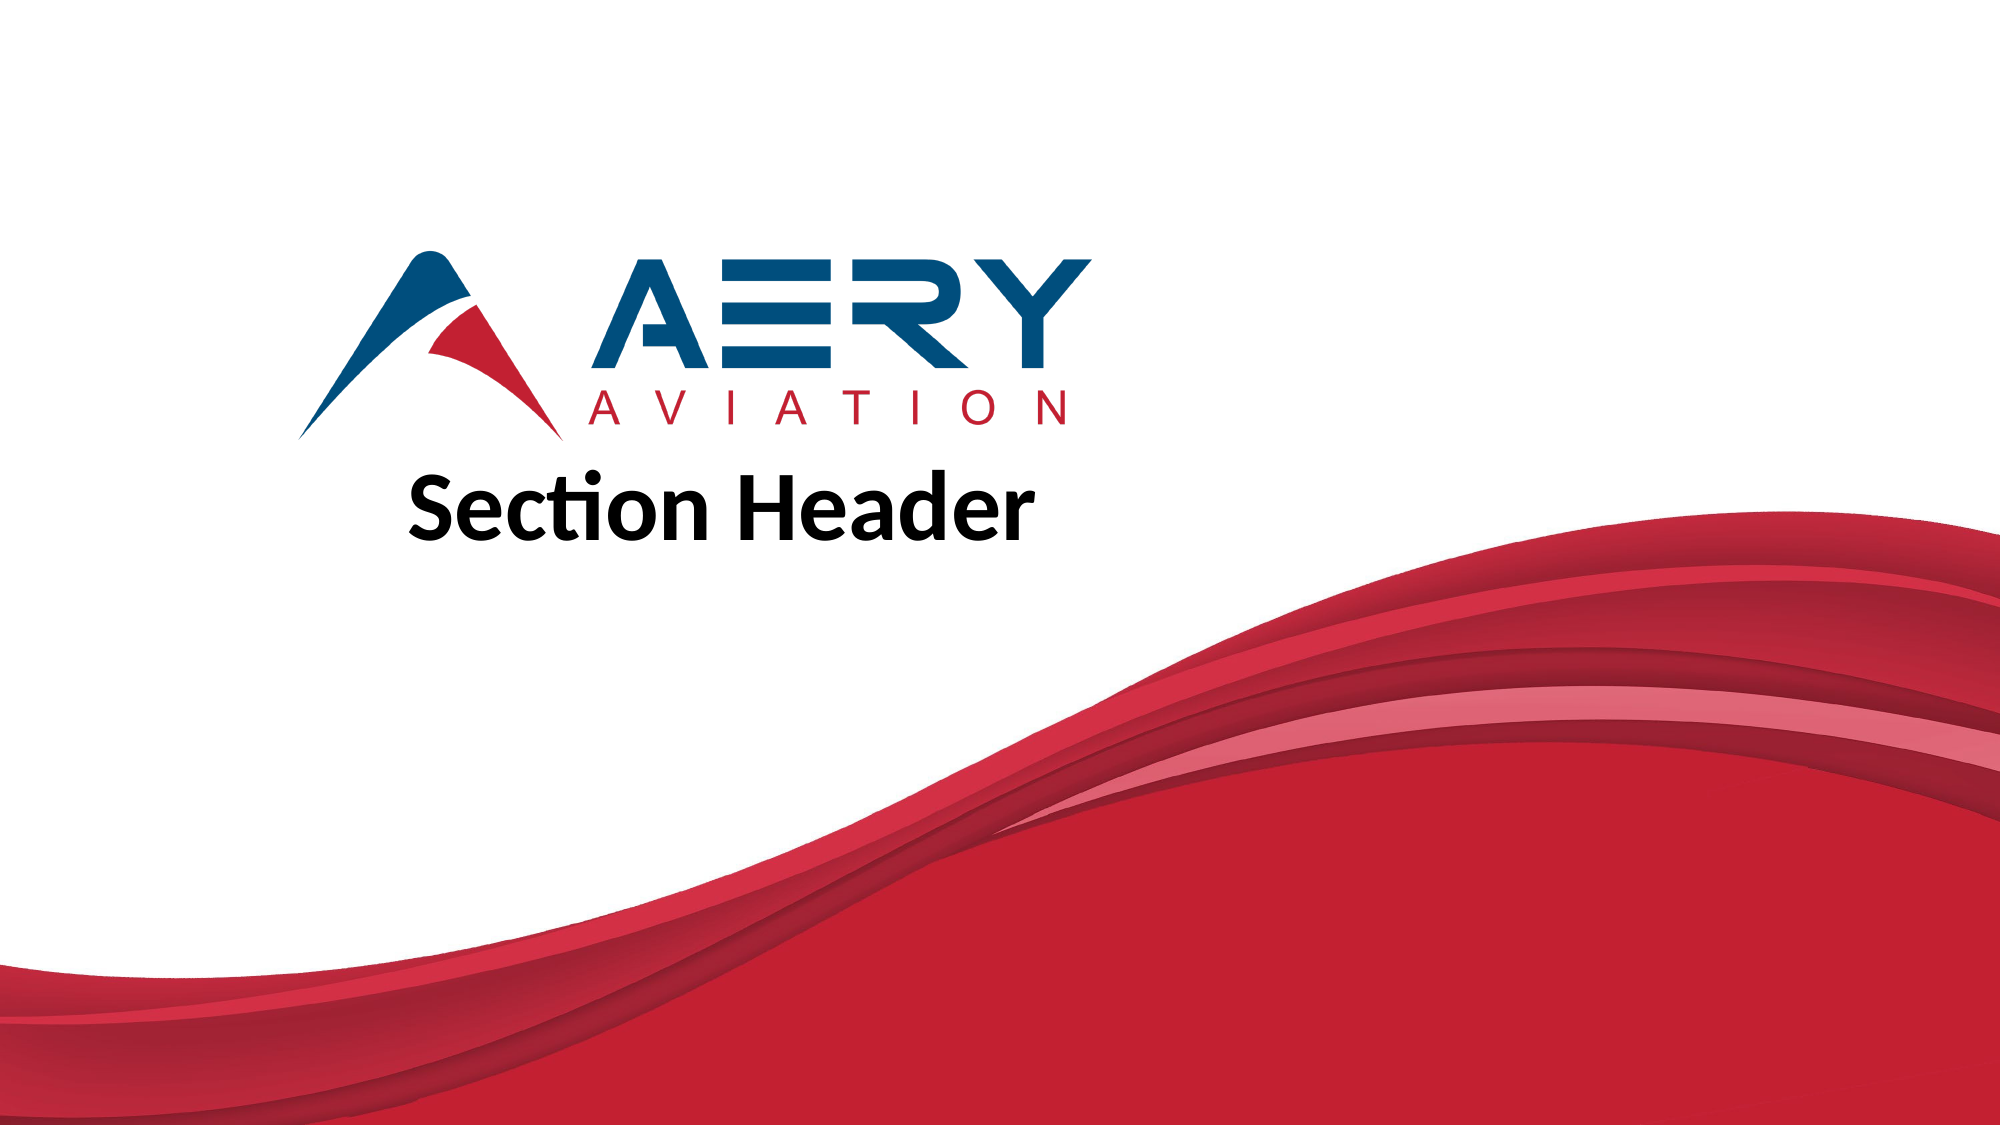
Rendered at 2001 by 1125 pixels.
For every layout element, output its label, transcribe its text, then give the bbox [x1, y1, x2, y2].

title Section Header [405, 438, 1127, 500]
picture [298, 247, 1092, 441]
picture [0, 503, 2000, 1125]
